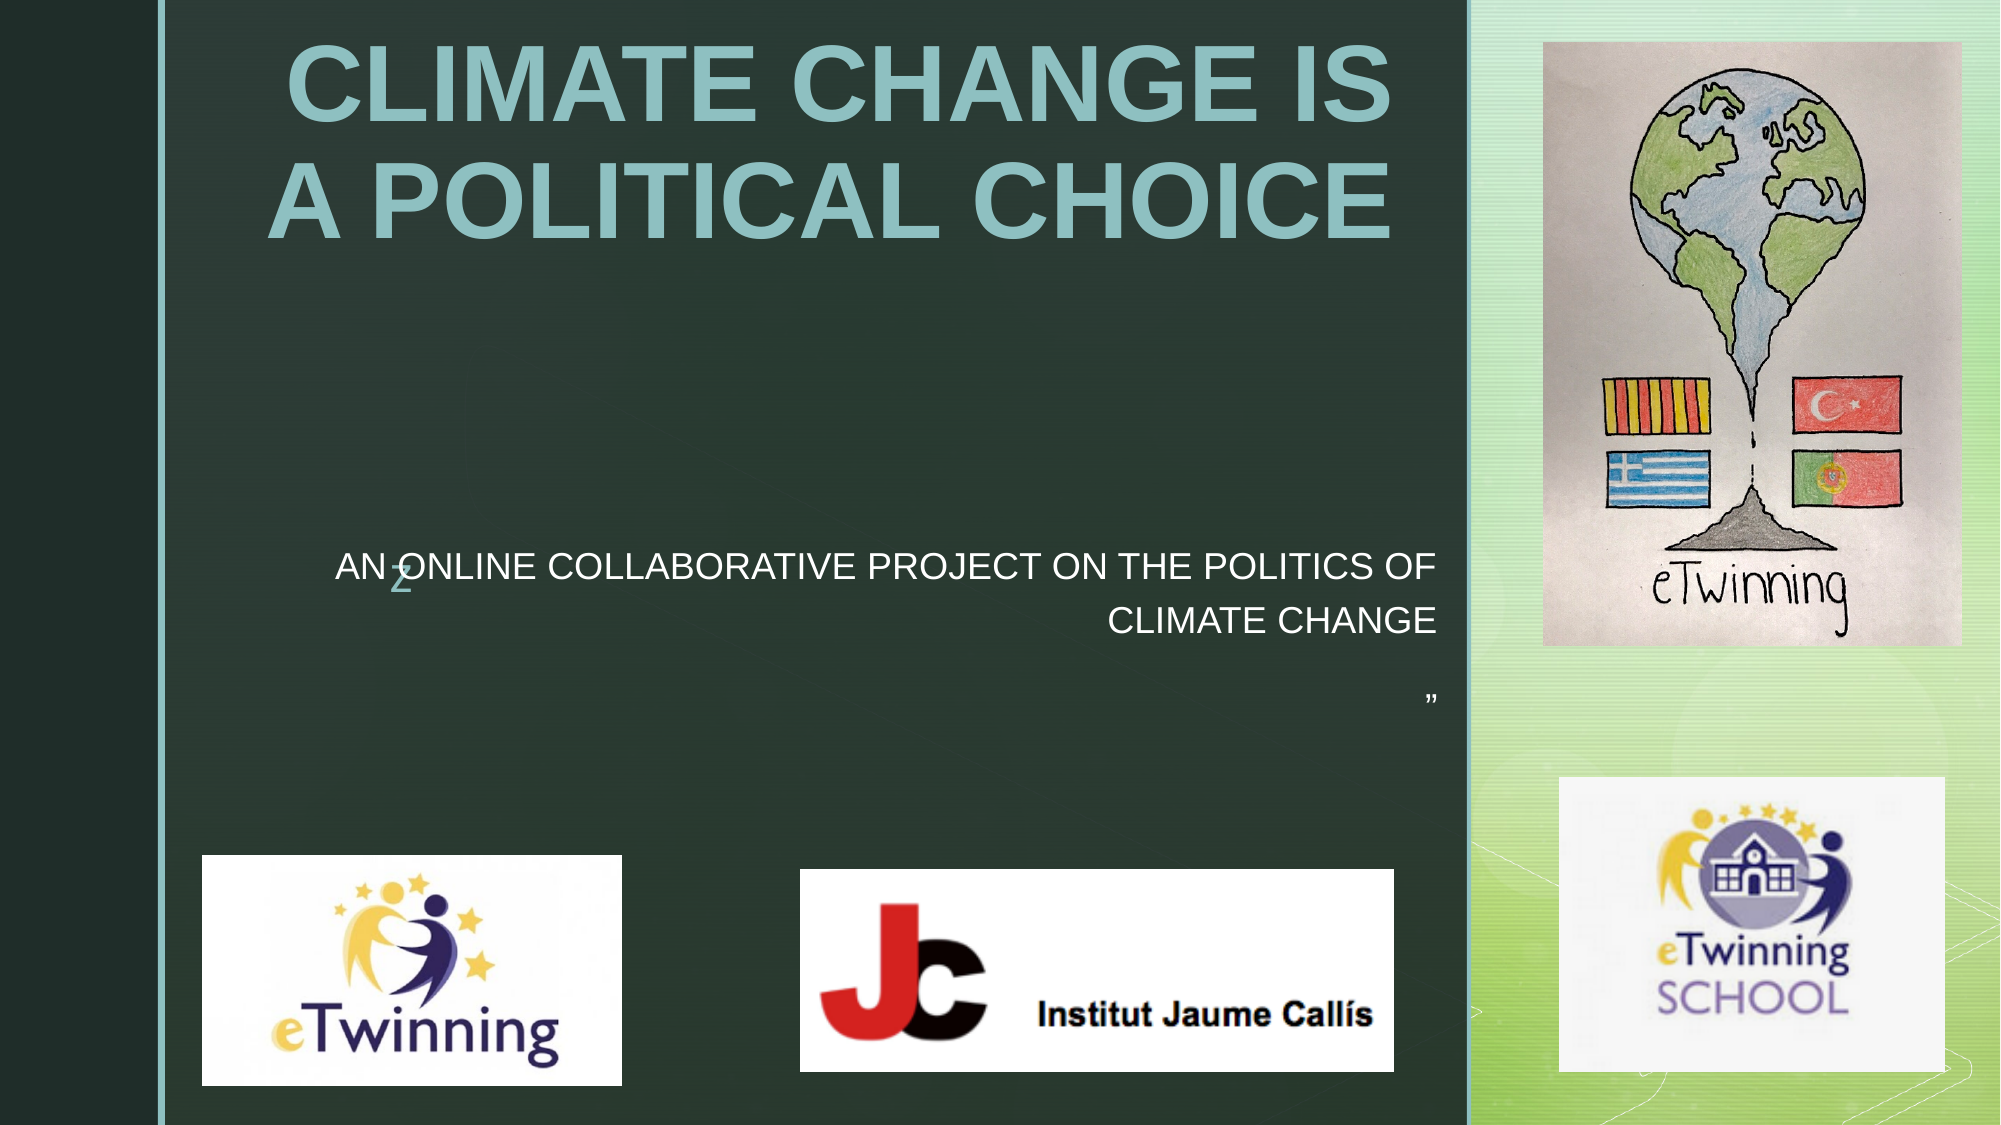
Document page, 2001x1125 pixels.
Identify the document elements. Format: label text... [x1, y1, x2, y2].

subtitle AN ONLINE COLLABORATIVE PROJECT ON THE POLITICS OF CLIMATE CHANGE ” [249, 425, 1453, 736]
title CLIMATE CHANGE IS A POLITICAL CHOICE [249, 20, 1410, 390]
picture [800, 869, 1394, 1072]
picture [202, 854, 622, 1086]
picture [1472, 0, 2001, 1125]
